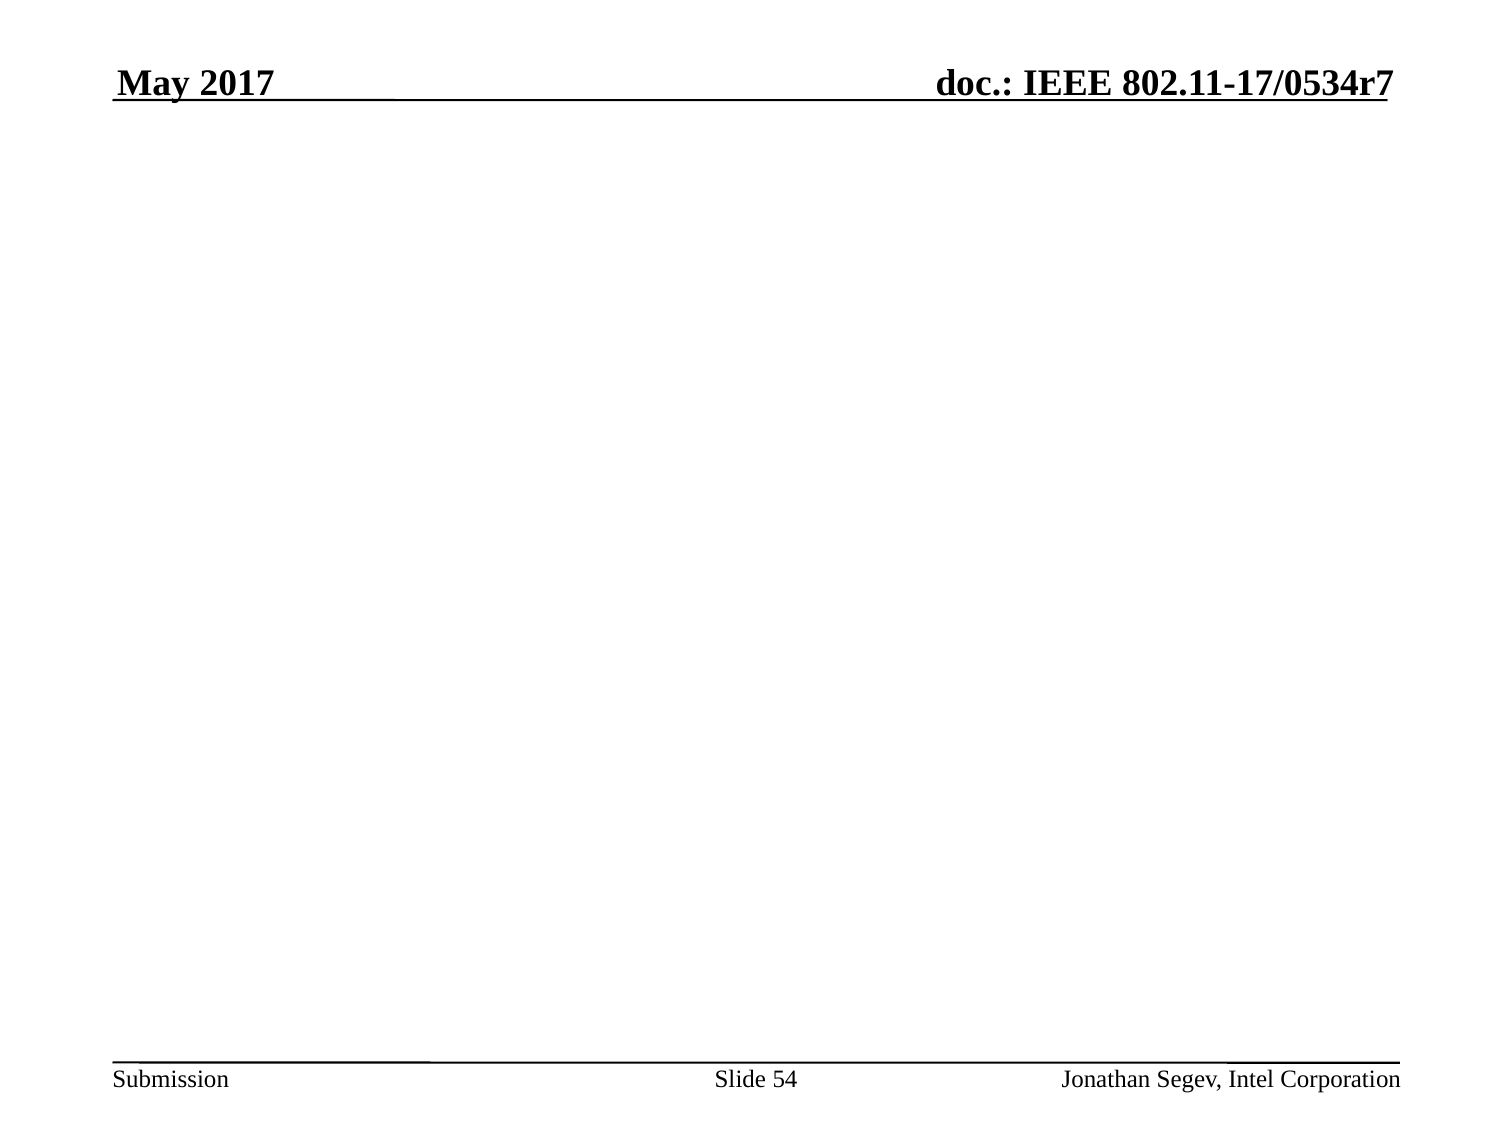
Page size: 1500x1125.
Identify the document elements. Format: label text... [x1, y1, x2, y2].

slide_number Slide 54 [712, 1061, 800, 1123]
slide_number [116, 58, 507, 104]
footer Jonathan Segev, Intel Corporation [1007, 1061, 1402, 1093]
